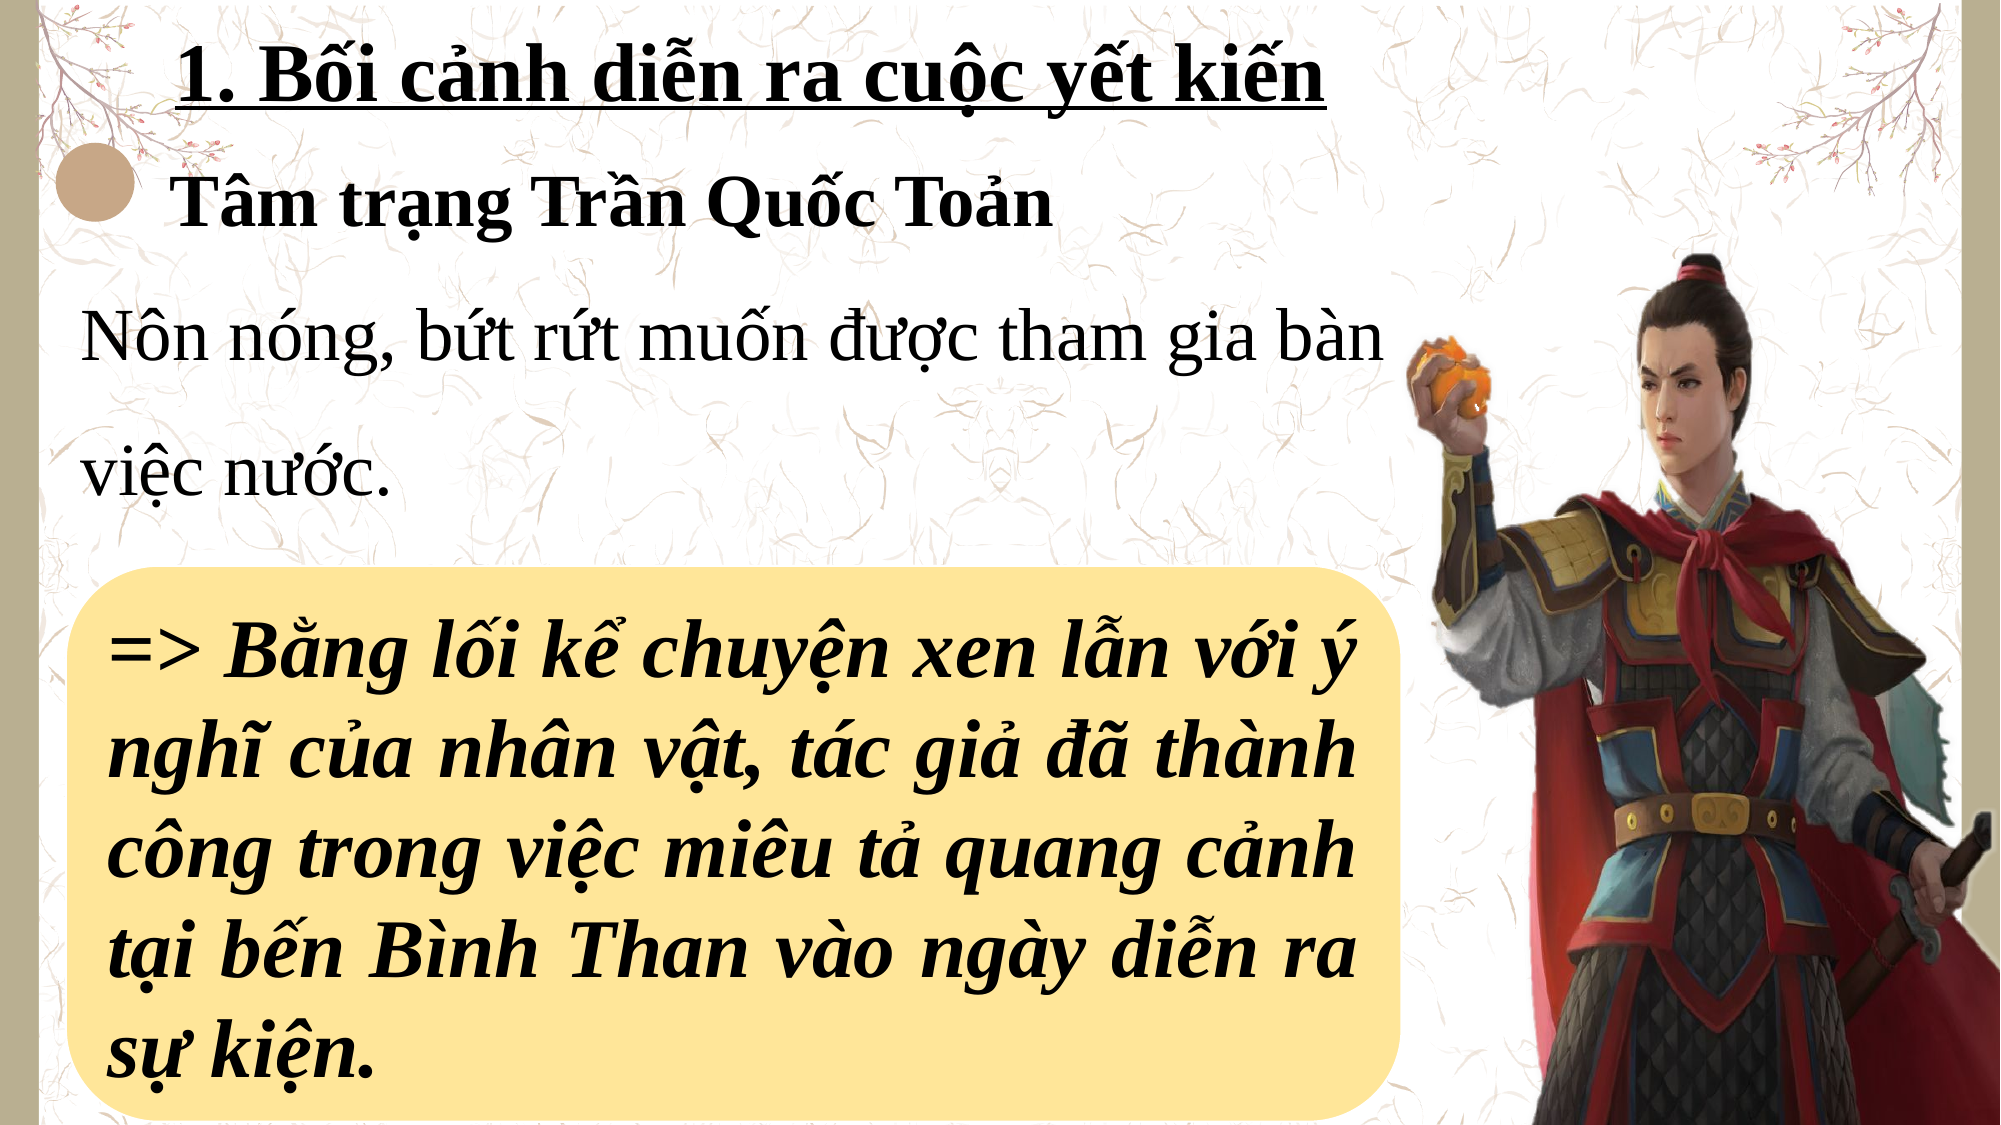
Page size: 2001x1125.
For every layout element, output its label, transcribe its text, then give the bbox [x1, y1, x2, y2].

text_box Nôn nóng, bứt rứt muốn được tham gia bàn việc nước. [65, 232, 1387, 518]
text_box Tâm trạng Trần Quốc Toản [154, 99, 1155, 232]
picture [1387, 0, 2000, 1125]
picture [37, 0, 1384, 1125]
text_box 1. Bối cảnh diễn ra cuộc yết kiến [232, 0, 1383, 126]
text_box [57, 196, 134, 223]
text_box => Bằng lối kể chuyện xen lẫn với ý nghĩ của nhân vật, tác giả đã thành công trong việc miêu tả quang cảnh tại bến Bình Than vào ngày diễn ra sự kiện. [64, 564, 1387, 1123]
picture [1155, 126, 1384, 232]
